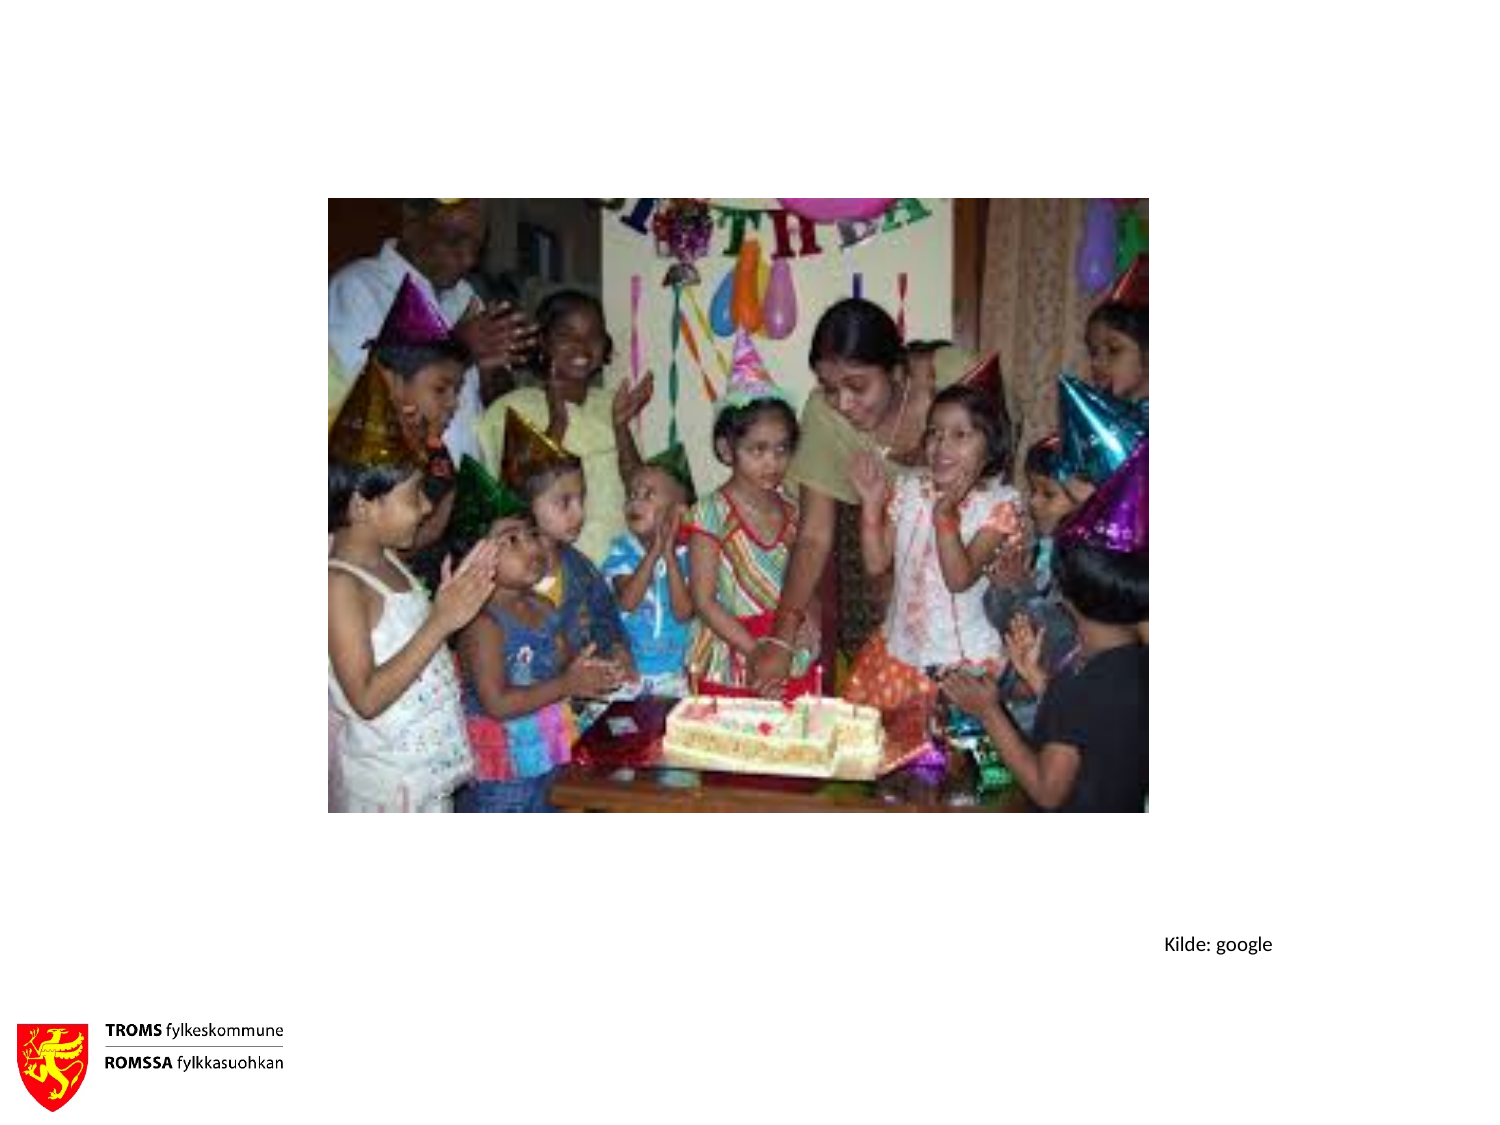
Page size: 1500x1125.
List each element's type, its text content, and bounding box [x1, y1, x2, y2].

picture [328, 198, 1149, 813]
text_box Kilde: google [1149, 923, 1288, 964]
picture [17, 1022, 283, 1113]
